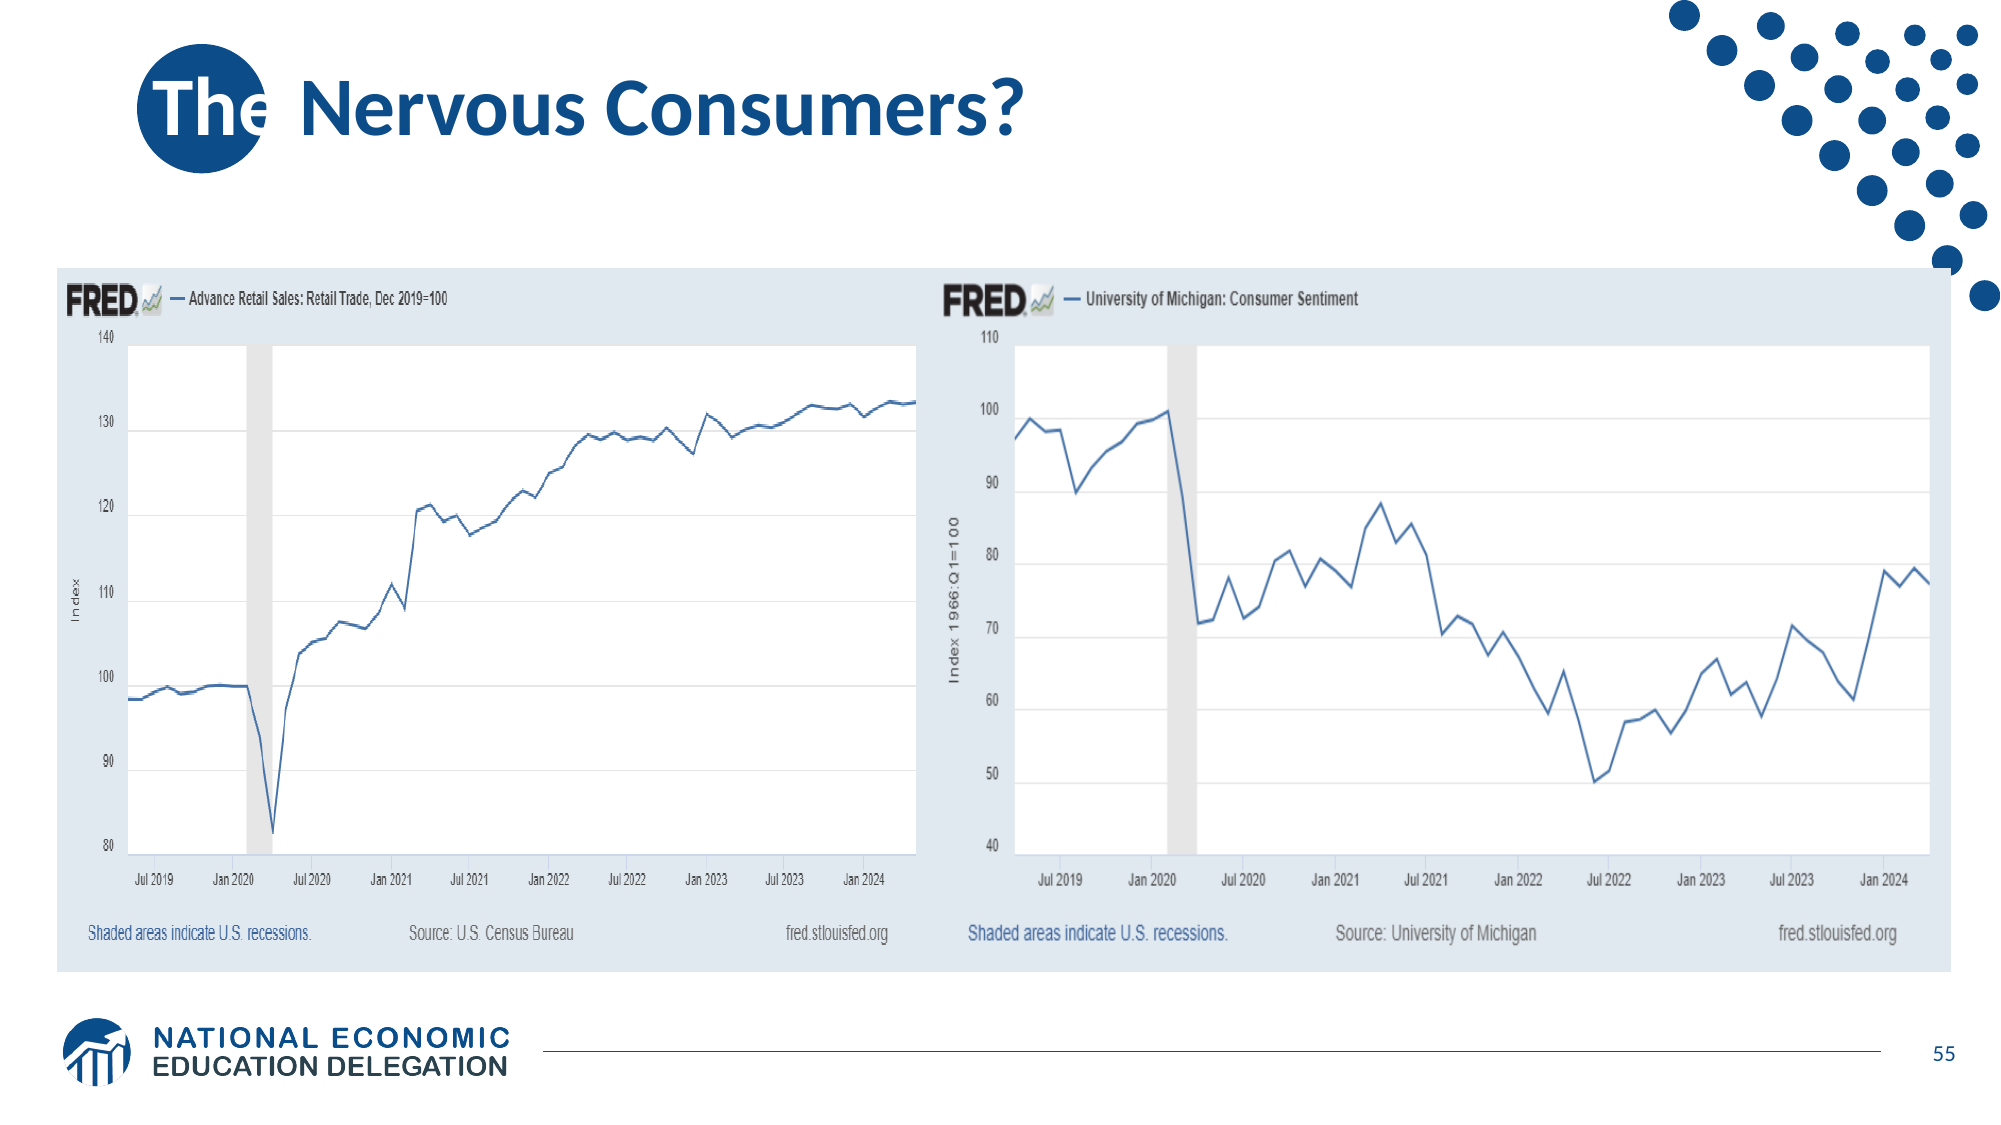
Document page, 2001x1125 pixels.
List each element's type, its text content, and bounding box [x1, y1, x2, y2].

picture [933, 268, 1951, 972]
title The Nervous Consumers? [137, 0, 1863, 218]
picture [55, 1013, 520, 1091]
slide_number 55 [1521, 1022, 1972, 1082]
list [57, 268, 933, 972]
